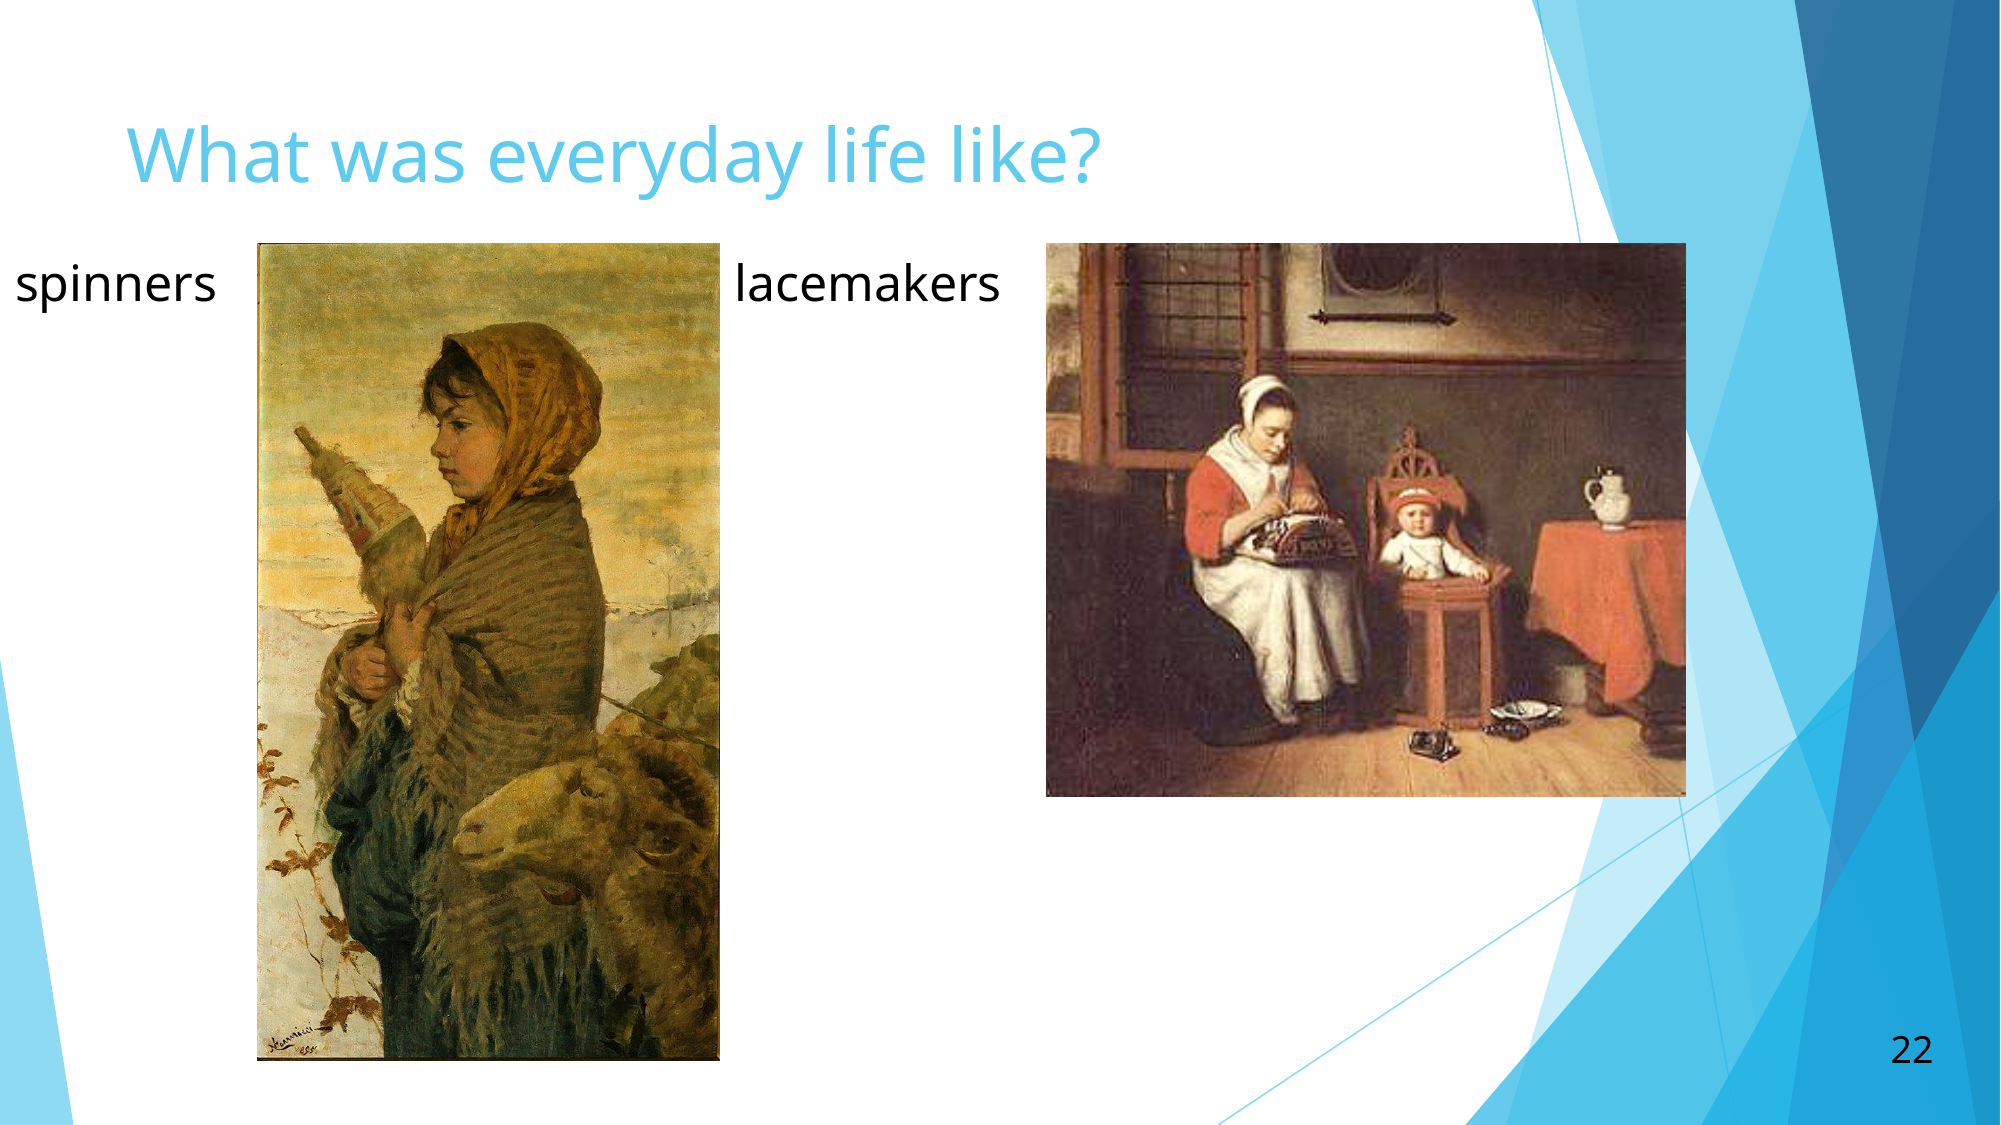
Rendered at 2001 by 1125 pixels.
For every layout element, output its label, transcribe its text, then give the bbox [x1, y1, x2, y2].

picture [1046, 243, 1686, 797]
text_box spinners [0, 243, 254, 319]
title What was everyday life like? [111, 99, 1522, 212]
text_box lacemakers [721, 243, 1044, 319]
text_box ‹#› [1836, 1021, 1949, 1082]
picture [256, 243, 720, 1061]
